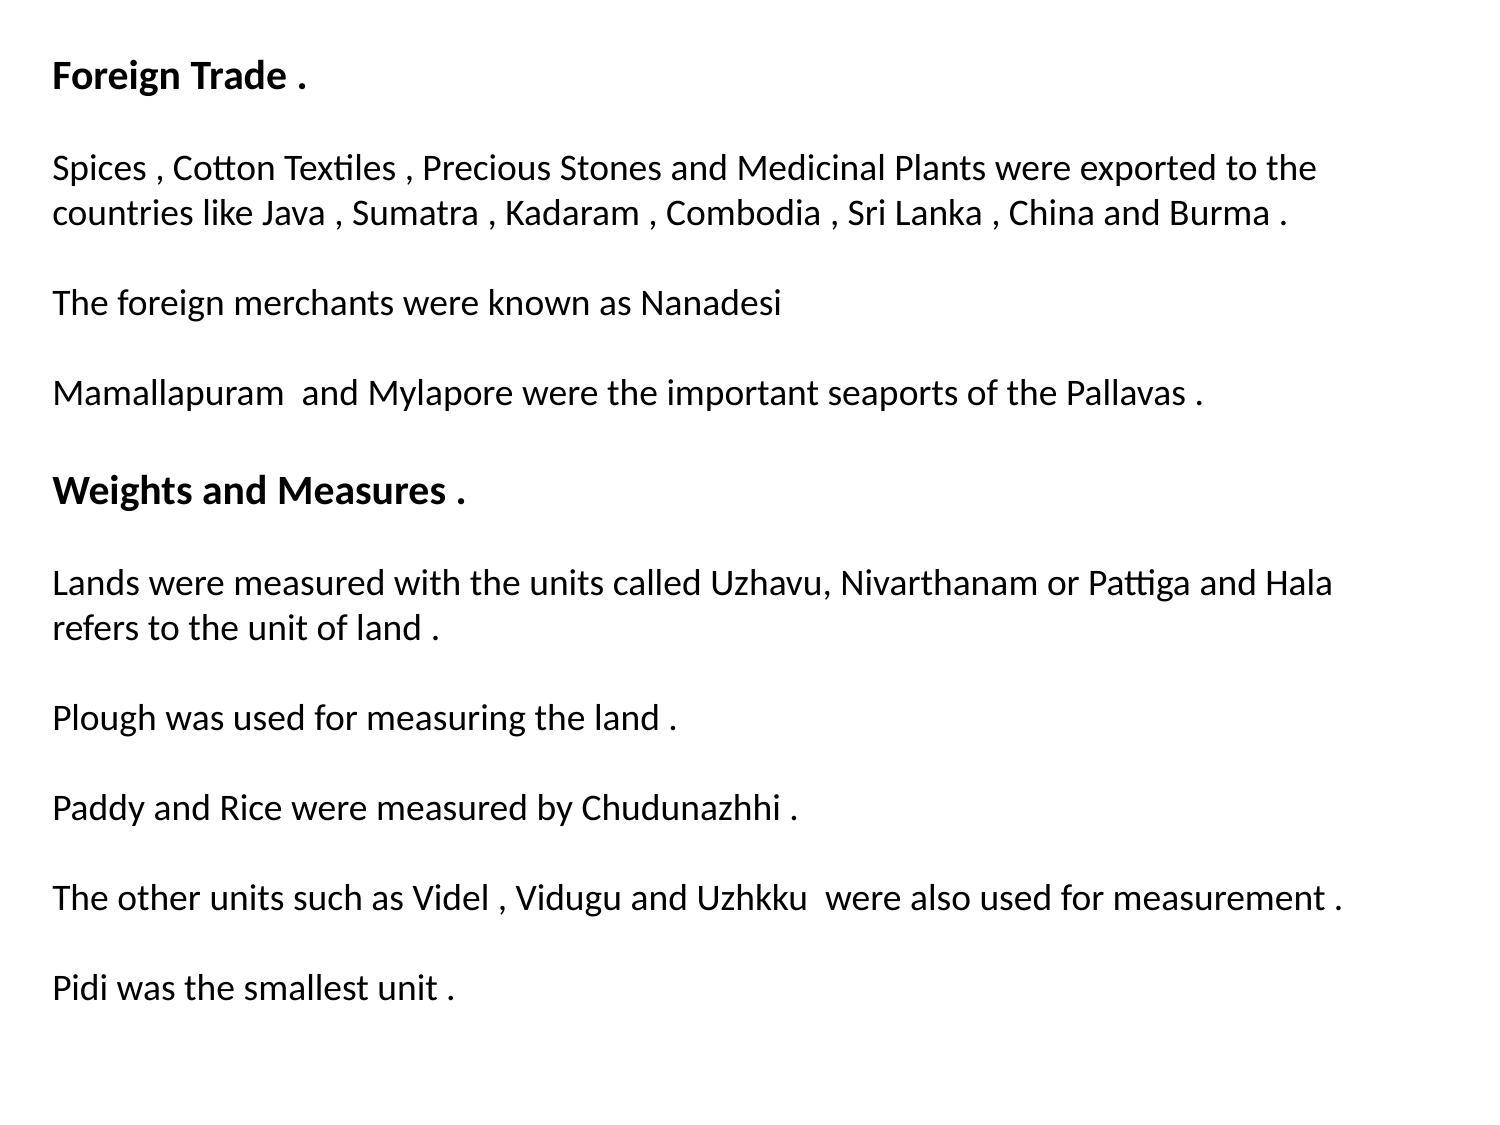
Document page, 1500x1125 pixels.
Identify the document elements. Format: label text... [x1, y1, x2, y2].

text_box Foreign Trade . Spices , Cotton Textiles , Precious Stones and Medicinal Plants were exported to the countries like Java , Sumatra , Kadaram , Combodia , Sri Lanka , China and Burma . The foreign merchants were known as Nanadesi Mamallapuram and Mylapore were the important seaports of the Pallavas . Weights and Measures . Lands were measured with the units called Uzhavu, Nivarthanam or Pattiga and Hala refers to the unit of land . Plough was used for measuring the land . Paddy and Rice were measured by Chudunazhhi . The other units such as Videl , Vidugu and Uzhkku were also used for measurement . Pidi was the smallest unit . [37, 40, 1425, 1016]
